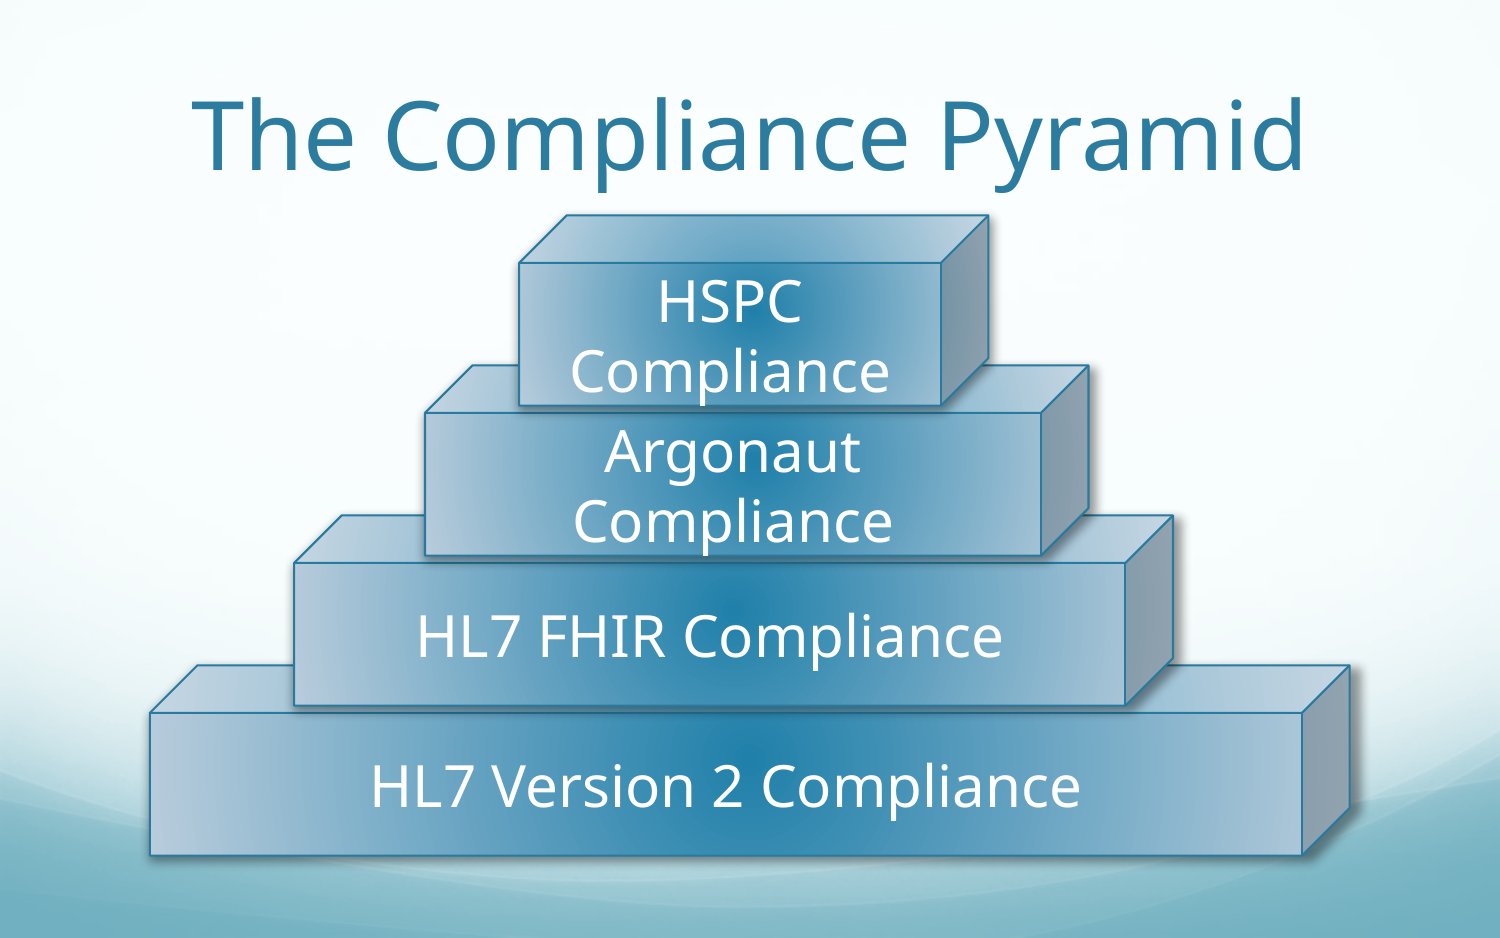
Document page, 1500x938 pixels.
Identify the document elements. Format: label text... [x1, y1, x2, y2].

title The Compliance Pyramid [90, 14, 1410, 198]
text_box HL7 FHIR Compliance [293, 514, 1175, 707]
text_box Argonaut Compliance [423, 364, 1090, 557]
text_box HL7 Version 2 Compliance [148, 664, 1351, 857]
text_box HSPC Compliance [518, 214, 990, 407]
